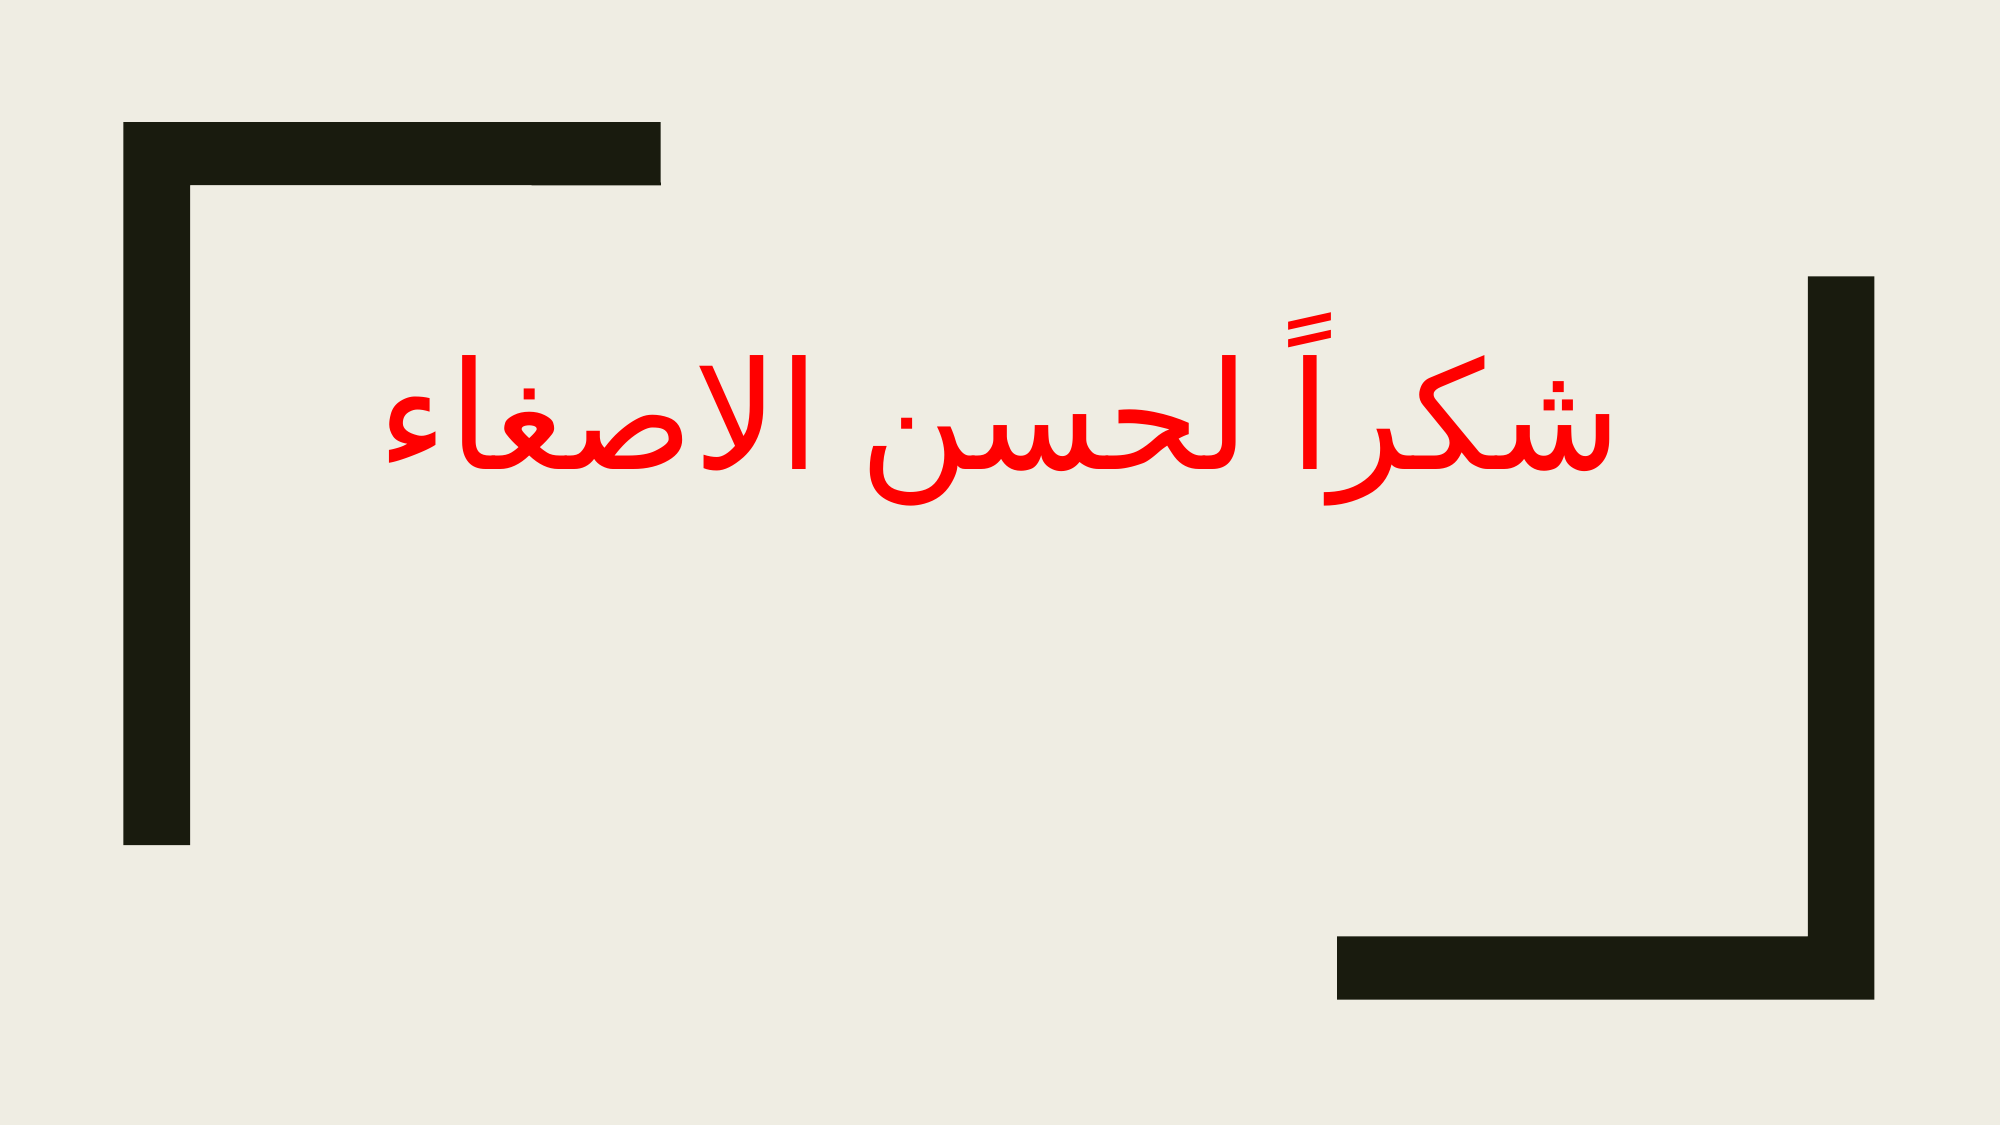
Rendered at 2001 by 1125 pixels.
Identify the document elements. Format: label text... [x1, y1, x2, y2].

title شكراً لحسن الاصغاء [314, 293, 1686, 510]
